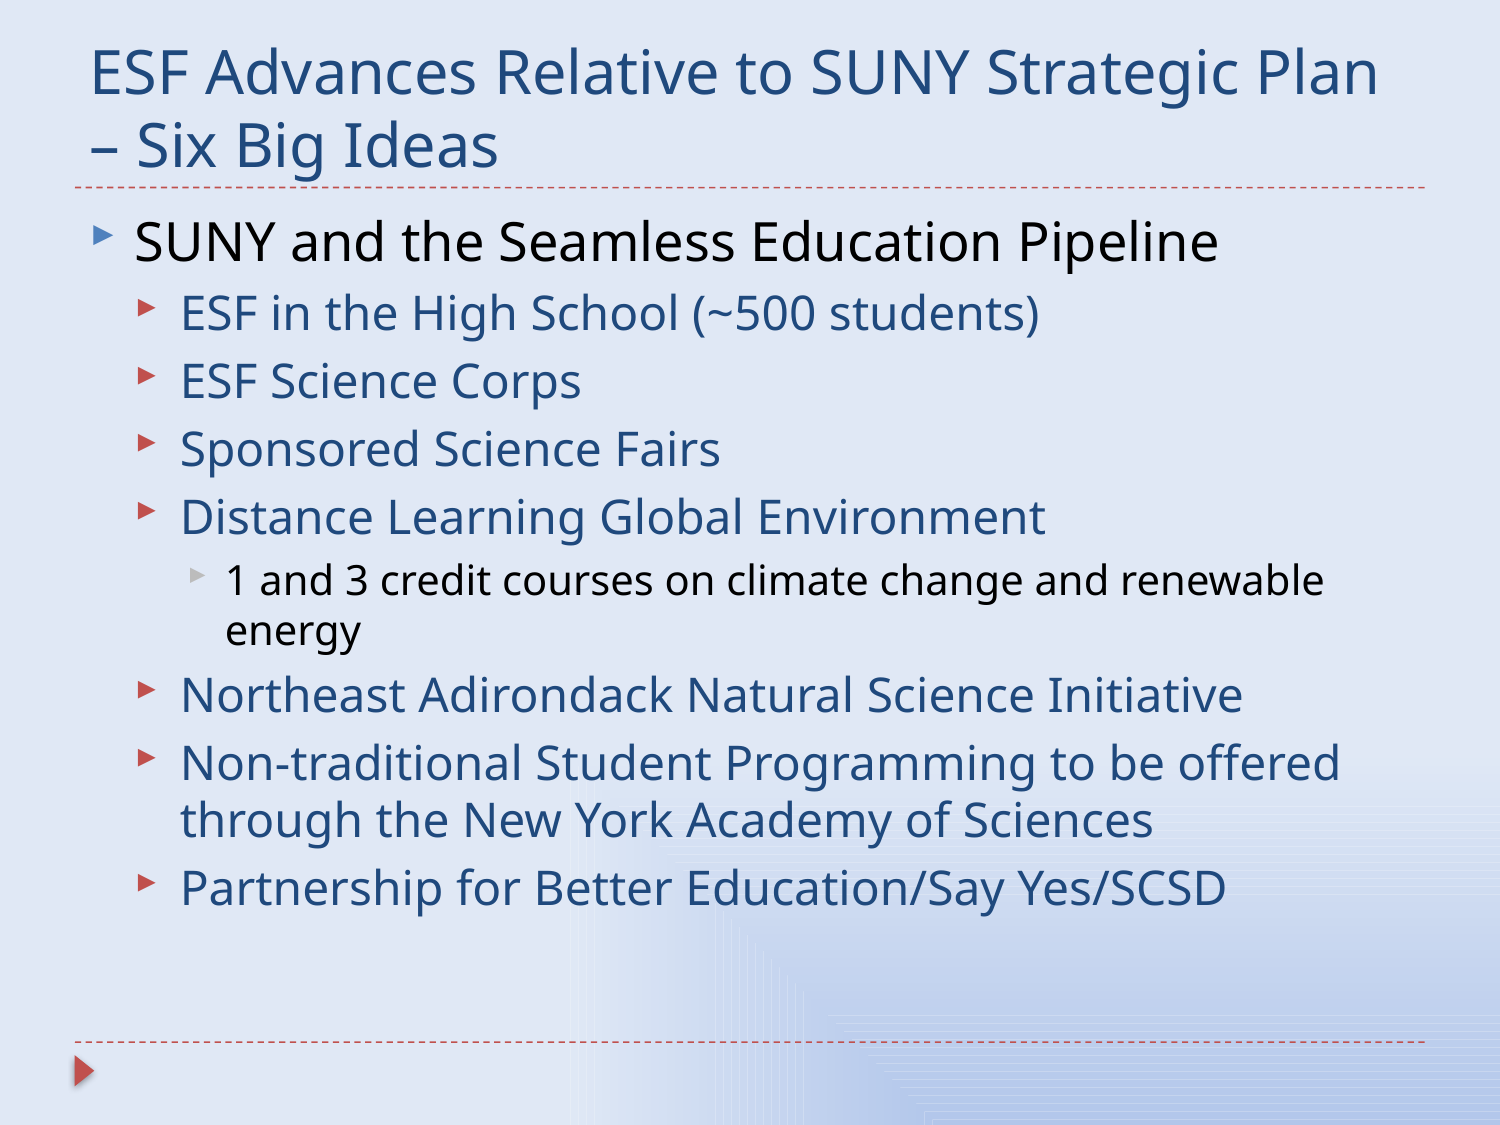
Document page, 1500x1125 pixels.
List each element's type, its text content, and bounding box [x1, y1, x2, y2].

list SUNY and the Seamless Education Pipeline ESF in the High School (~500 students) ESF Science Corps Sponsored Science Fairs Distance Learning Global Environment 1 and 3 credit courses on climate change and renewable energy Northeast Adirondack Natural Science Initiative Non-traditional Student Programming to be offered through the New York Academy of Sciences Partnership for Better Education/Say Yes/SCSD [75, 200, 1425, 1010]
title ESF Advances Relative to SUNY Strategic Plan – Six Big Ideas [75, 24, 1425, 188]
